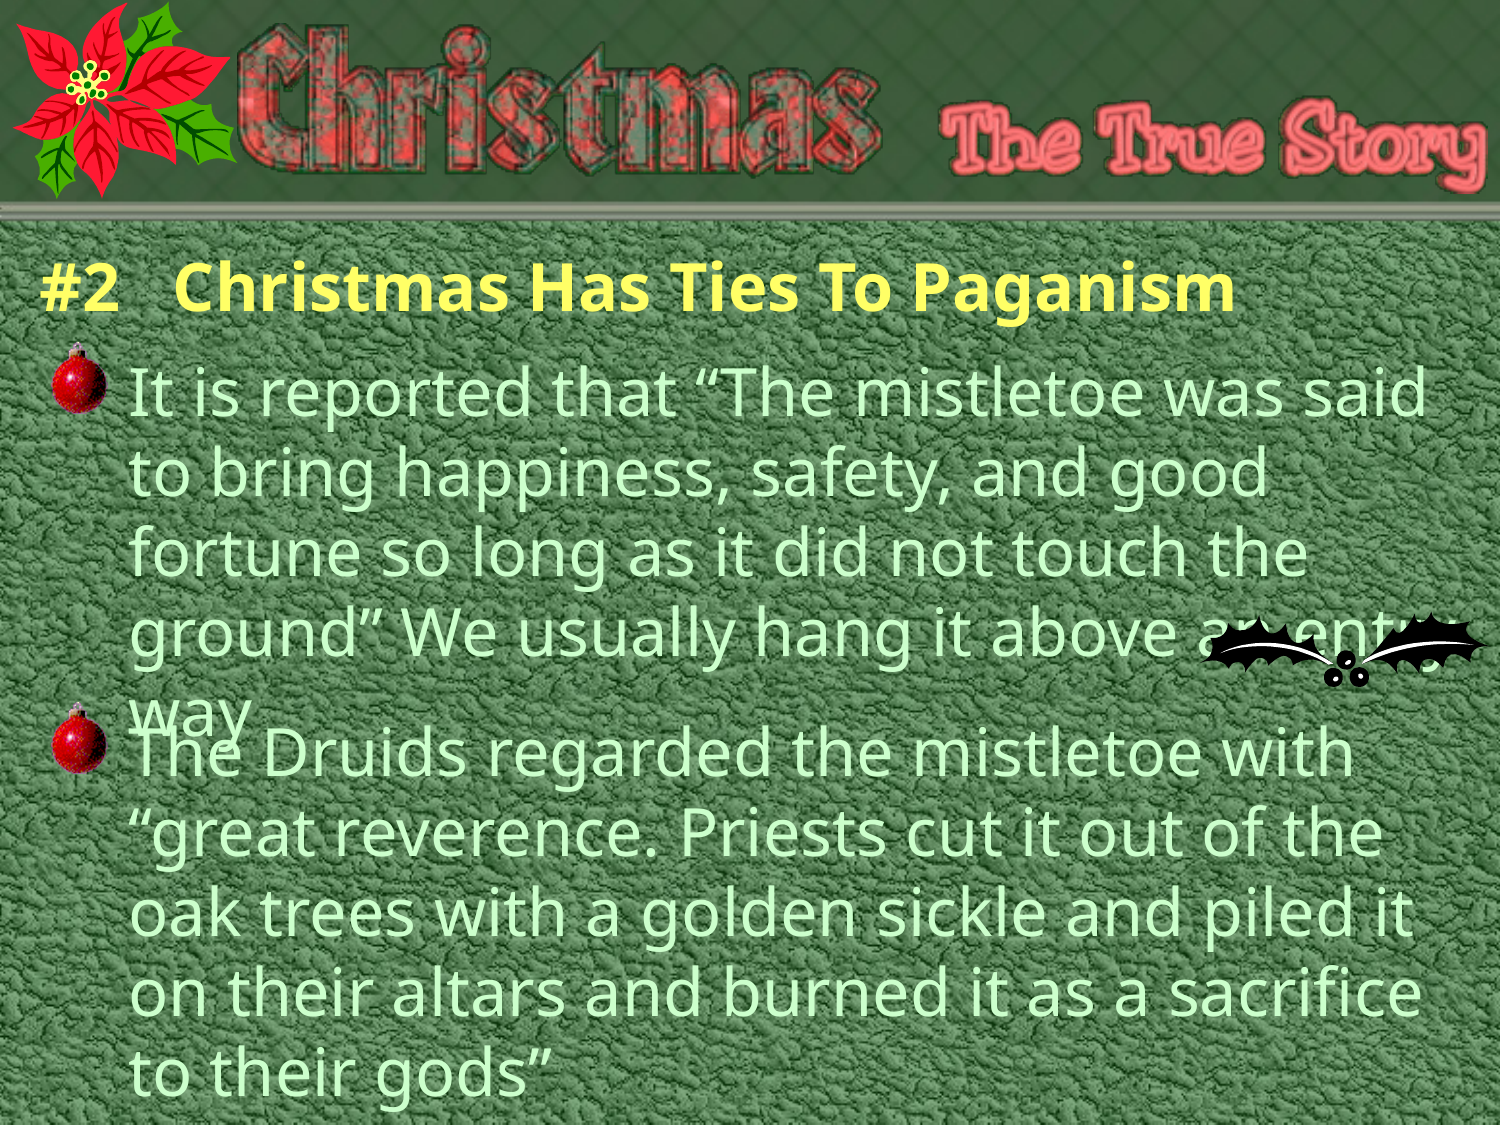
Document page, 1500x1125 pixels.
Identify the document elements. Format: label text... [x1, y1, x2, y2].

text_box #2 Christmas Has Ties To Paganism [24, 237, 1475, 333]
picture [0, 0, 1500, 1125]
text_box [12, 0, 1488, 200]
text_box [49, 342, 1500, 678]
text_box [49, 702, 1500, 1118]
